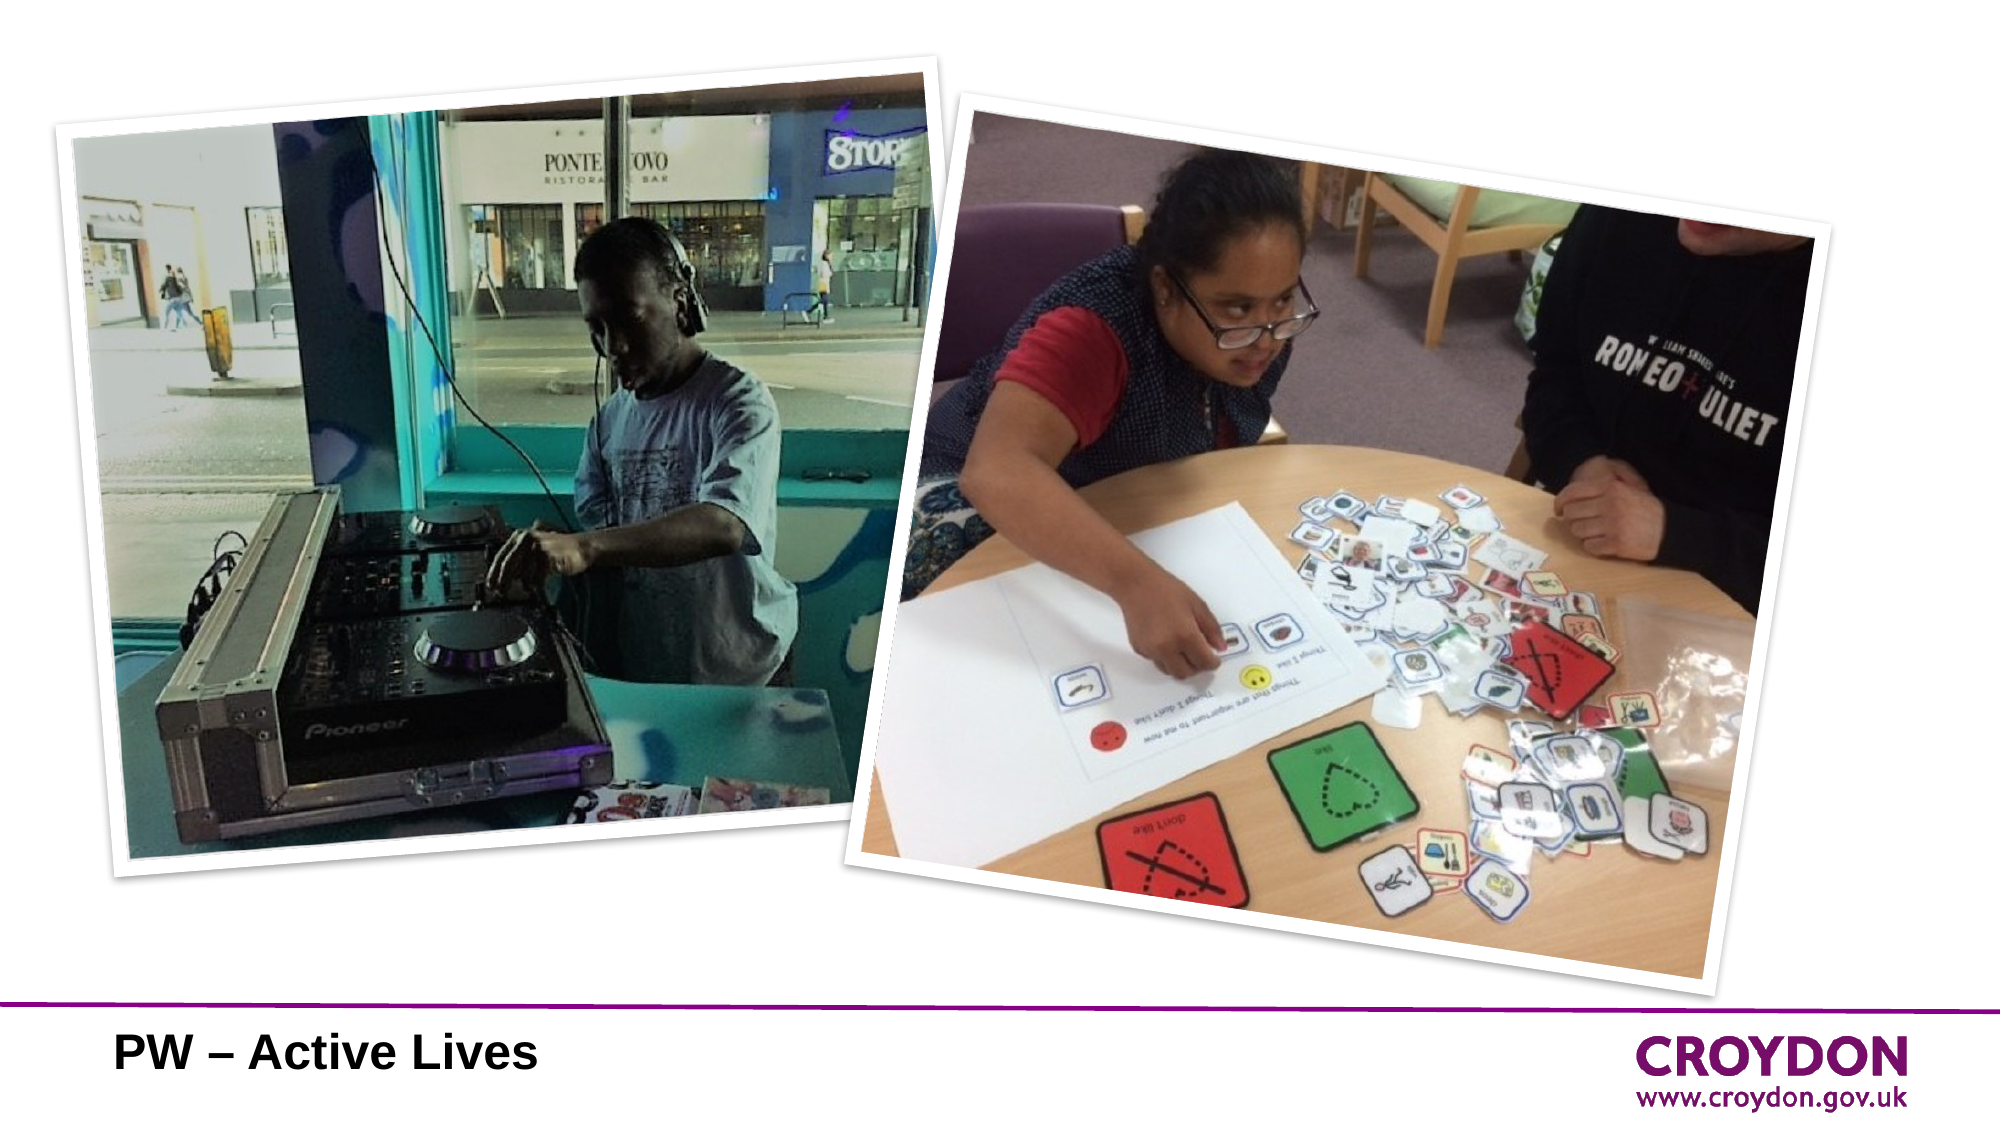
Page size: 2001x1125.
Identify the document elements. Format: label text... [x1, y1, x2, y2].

picture [72, 73, 1815, 979]
picture [1636, 982, 1907, 1125]
list PW – Active Lives [98, 1019, 679, 1090]
